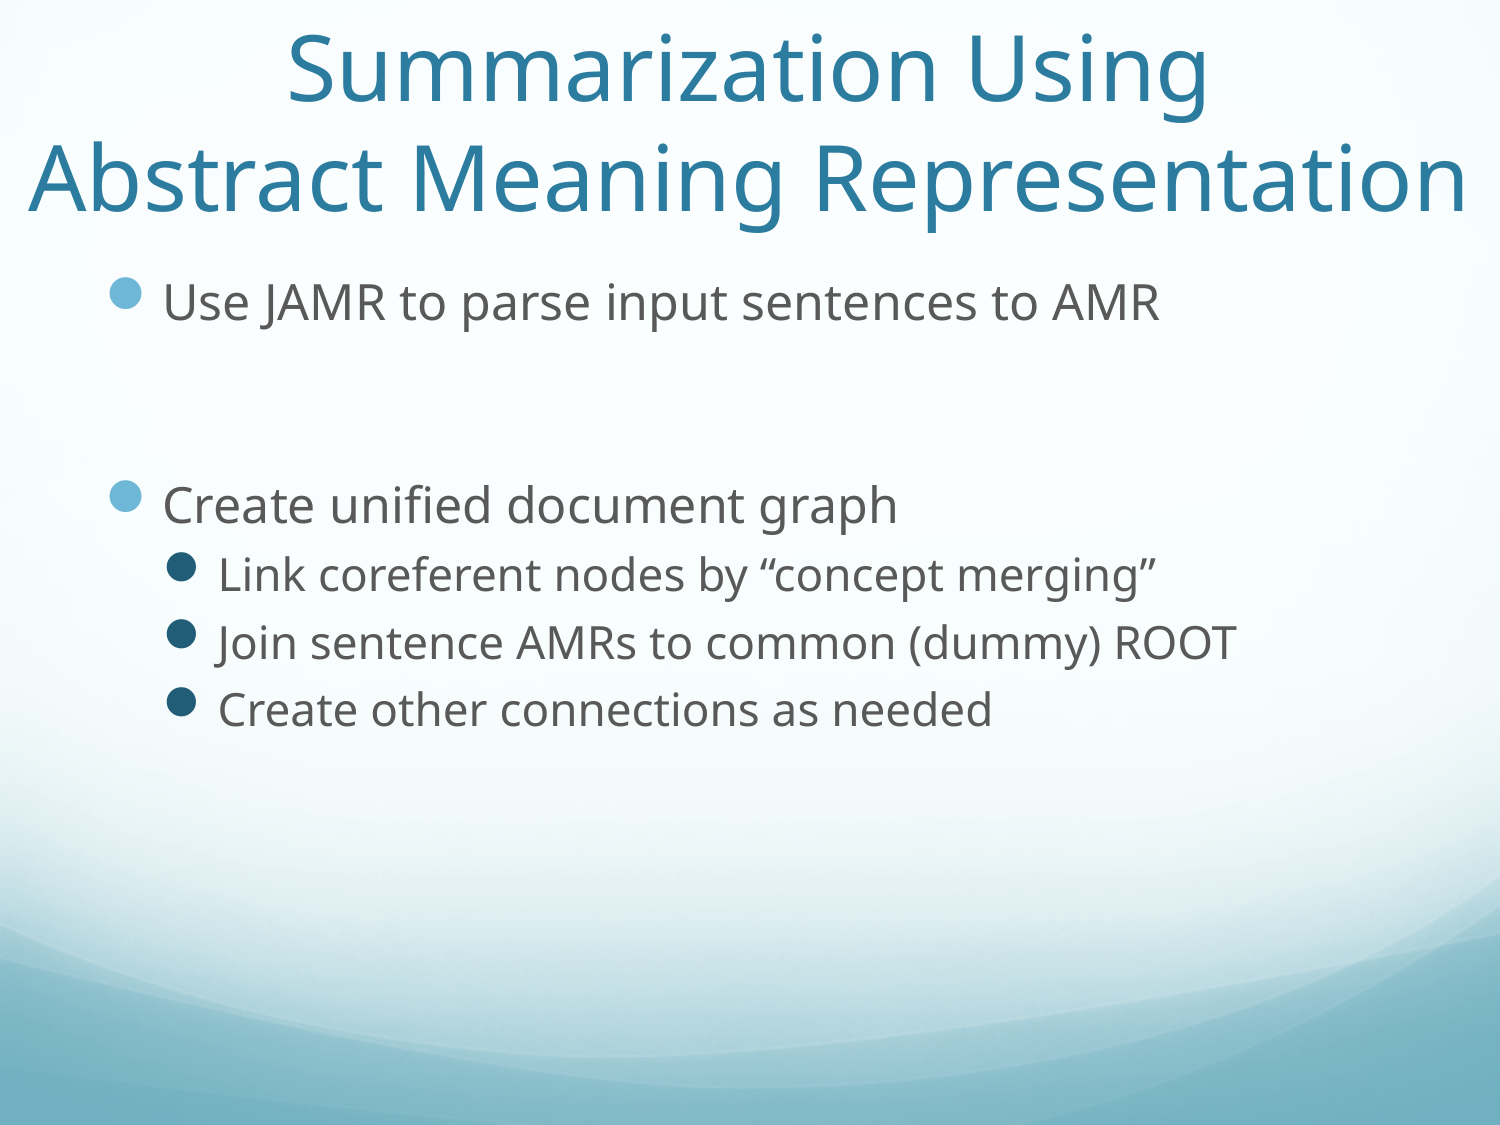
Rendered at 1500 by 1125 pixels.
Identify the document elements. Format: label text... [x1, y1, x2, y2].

title Summarization Using Abstract Meaning Representation [0, 17, 1500, 237]
list Use JAMR to parse input sentences to AMR Create unified document graph Link coreferent nodes by “concept merging” Join sentence AMRs to common (dummy) ROOT Create other connections as needed [90, 262, 1410, 975]
